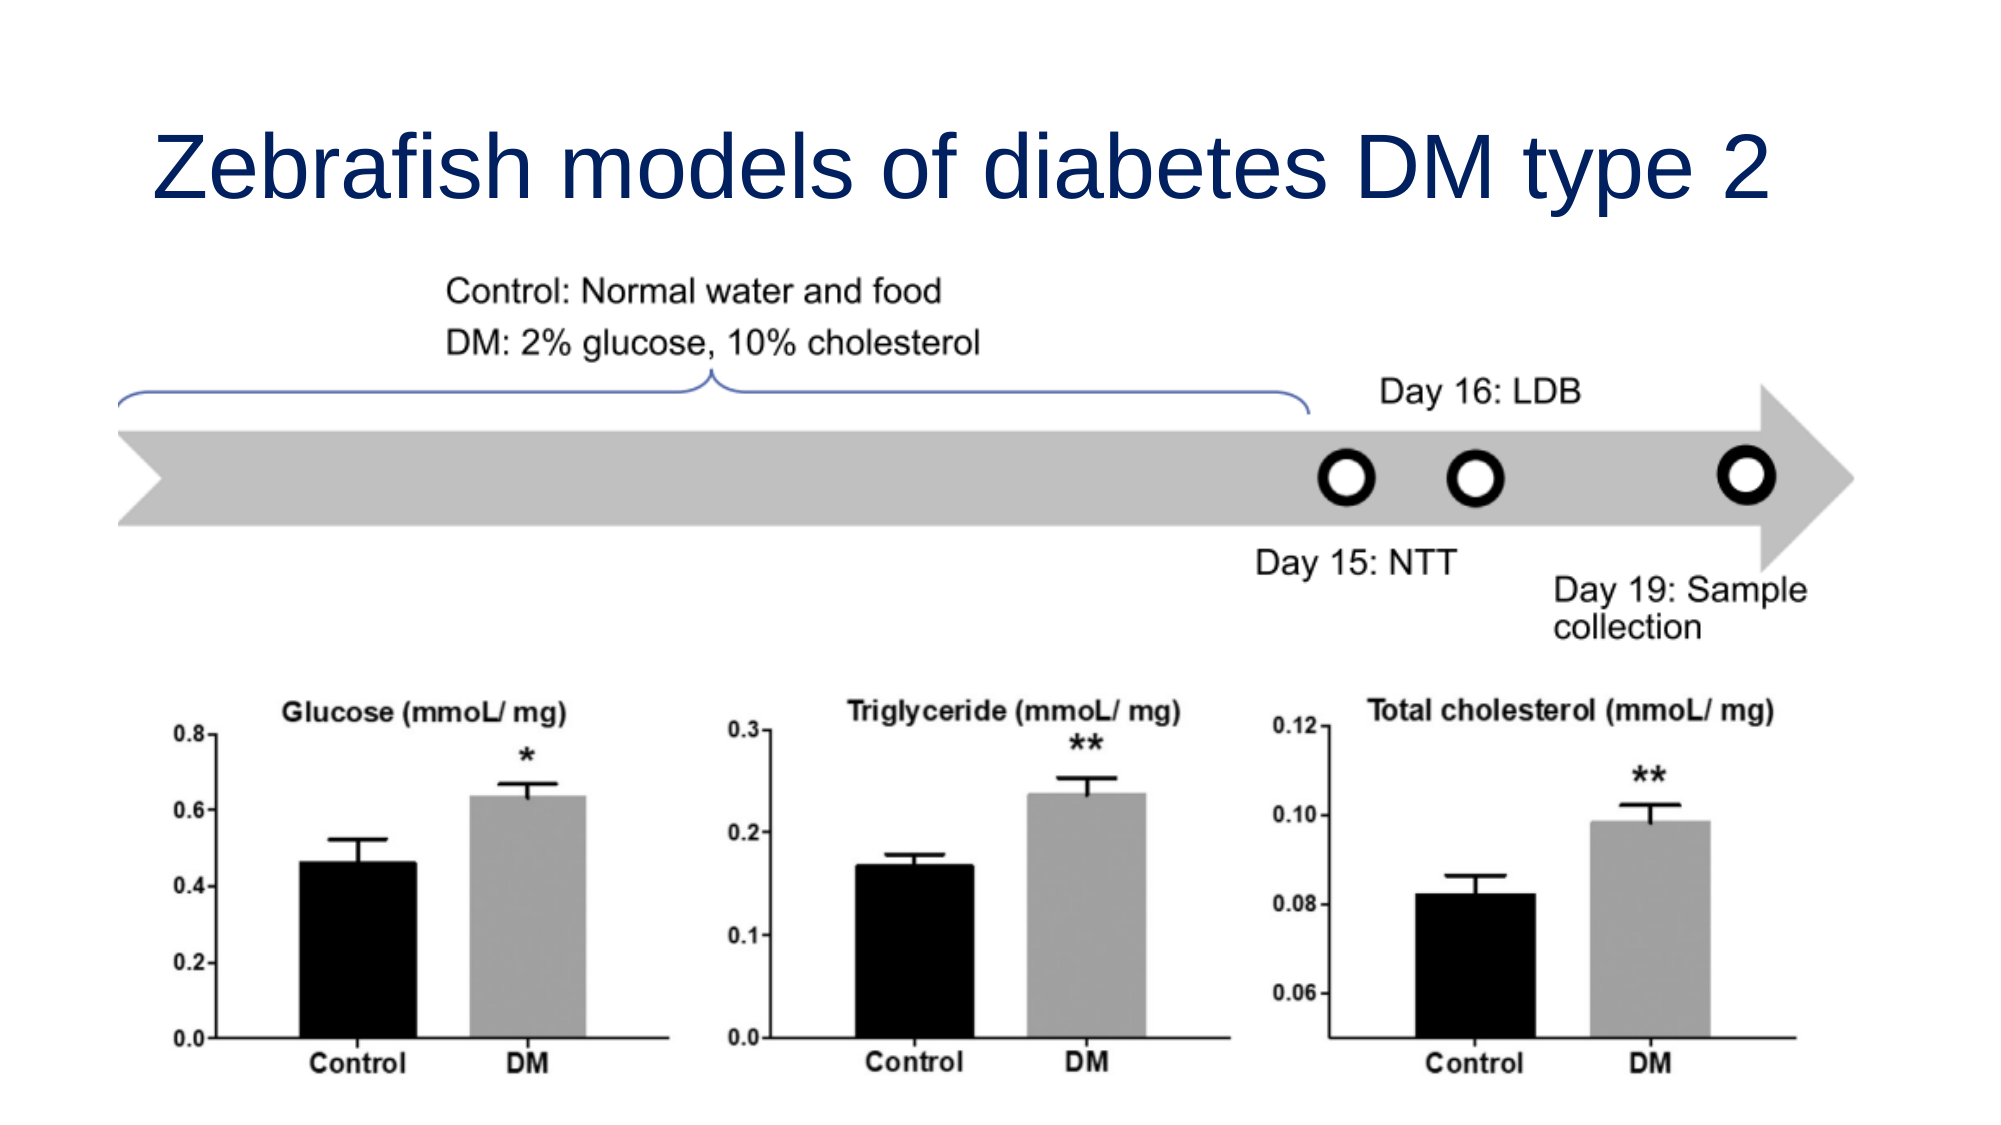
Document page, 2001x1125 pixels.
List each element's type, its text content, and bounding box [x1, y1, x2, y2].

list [118, 255, 1882, 682]
title Zebrafish models of diabetes DM type 2 [137, 59, 1863, 255]
picture [158, 681, 1842, 1108]
